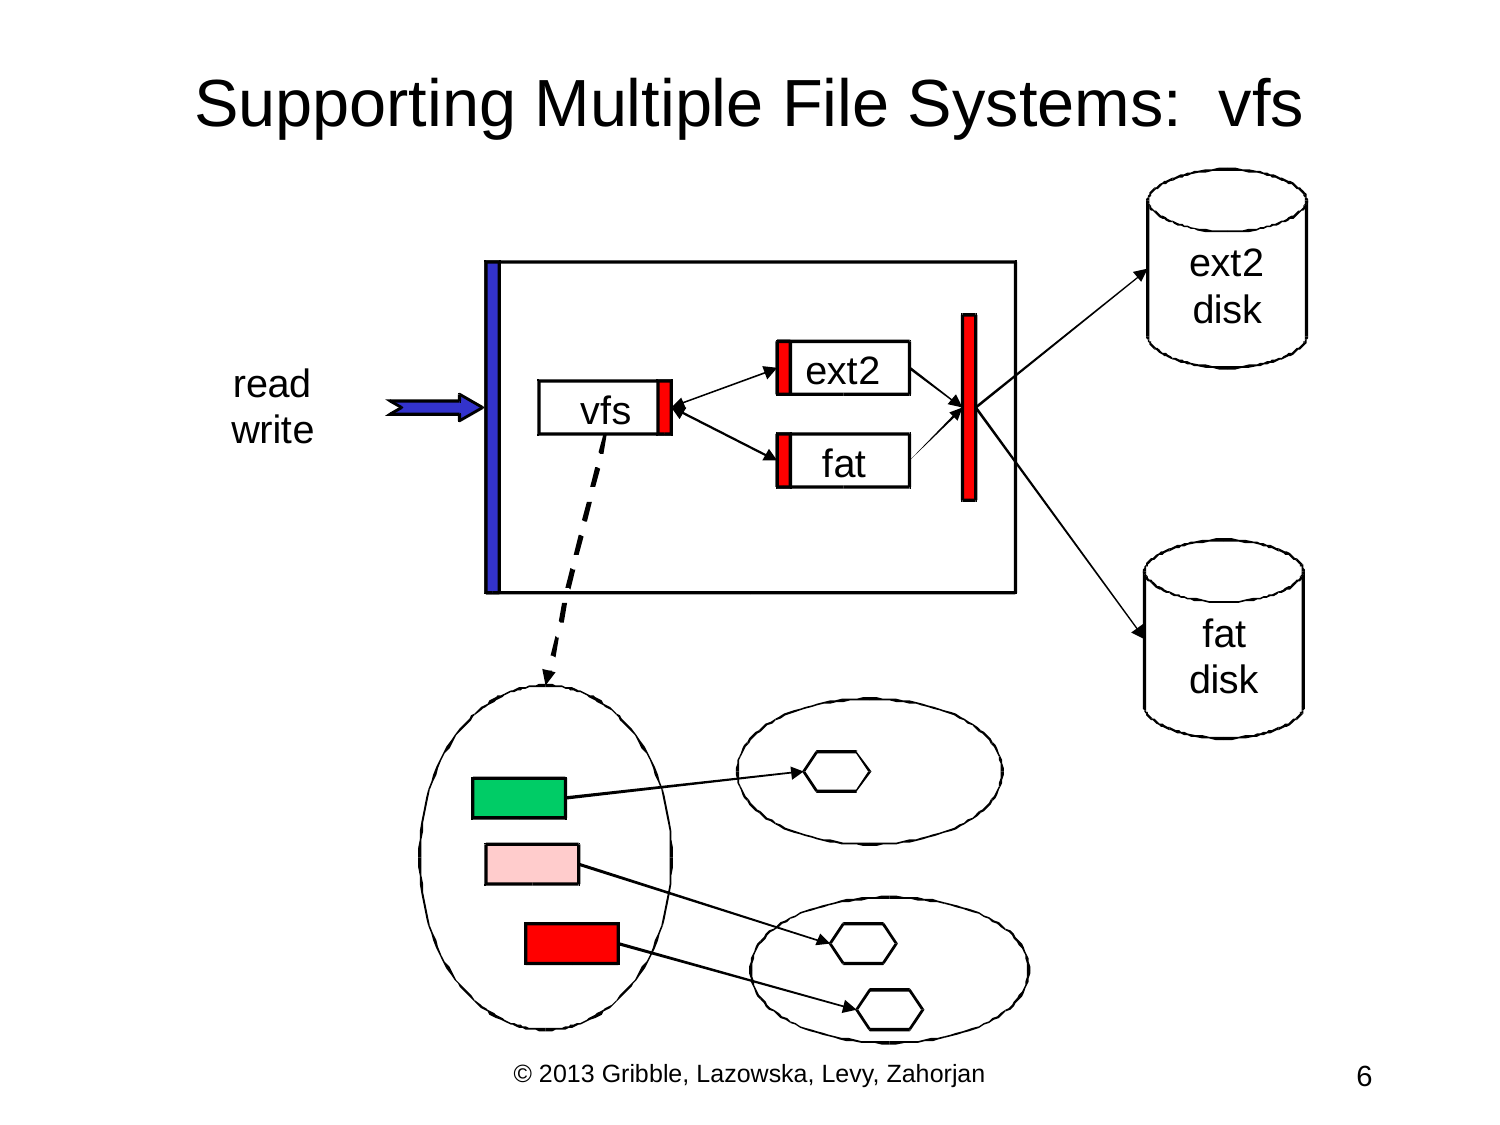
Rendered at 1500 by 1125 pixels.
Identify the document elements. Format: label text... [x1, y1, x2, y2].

footer © 2013 Gribble, Lazowska, Levy, Zahorjan [474, 1052, 1025, 1100]
slide_number 6 [1074, 1052, 1388, 1100]
picture [62, 23, 1413, 1045]
